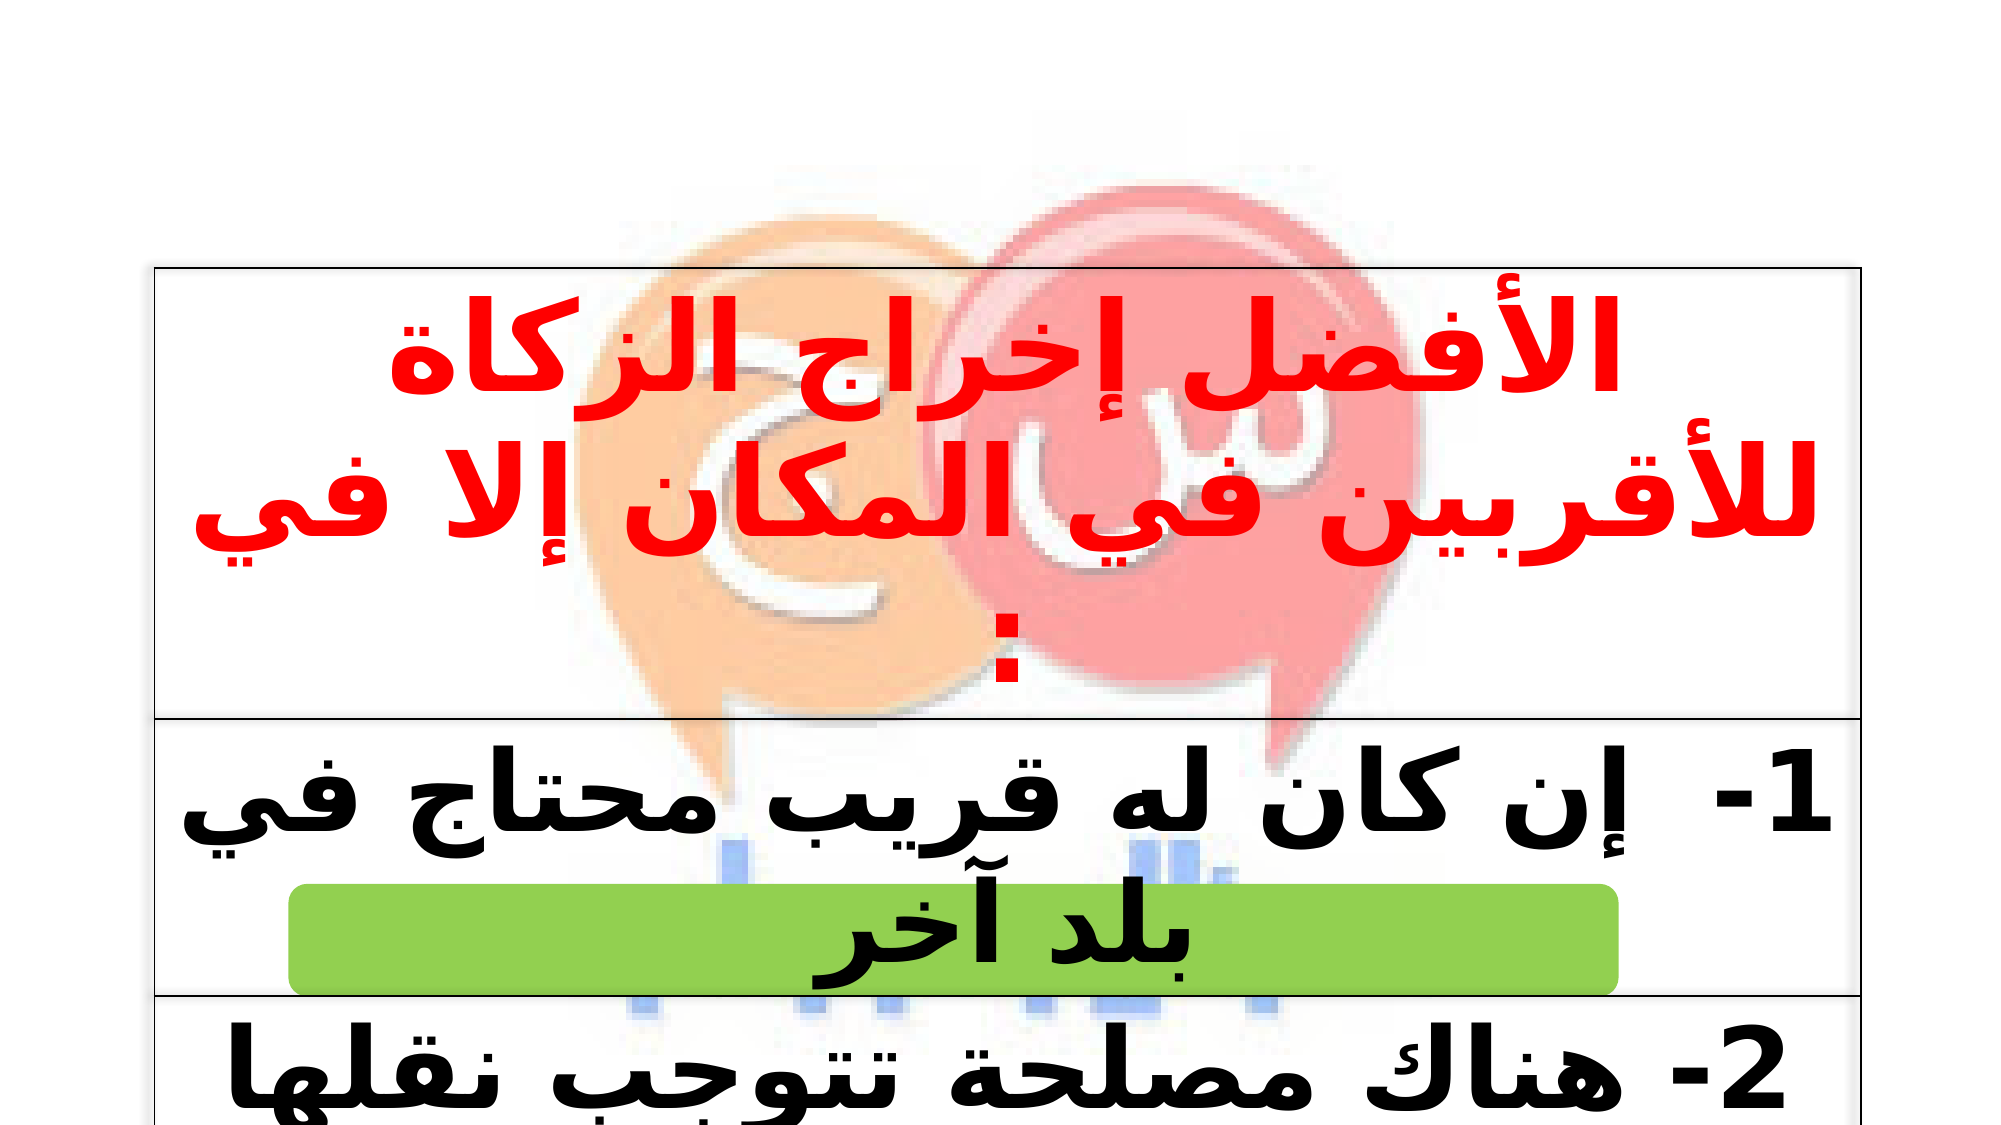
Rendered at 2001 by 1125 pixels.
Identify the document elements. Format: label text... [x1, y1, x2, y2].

table_cell 1- إن كان له قريب محتاج في بلد آخر [155, 720, 1860, 995]
table_cell 2- هناك مصلحة تتوجب نقلها كإخراجها للبلاد المنكوبة [155, 997, 1860, 1125]
table_header الأفضل إخراج الزكاة للأقربين في المكان إلا في : [155, 269, 1860, 718]
